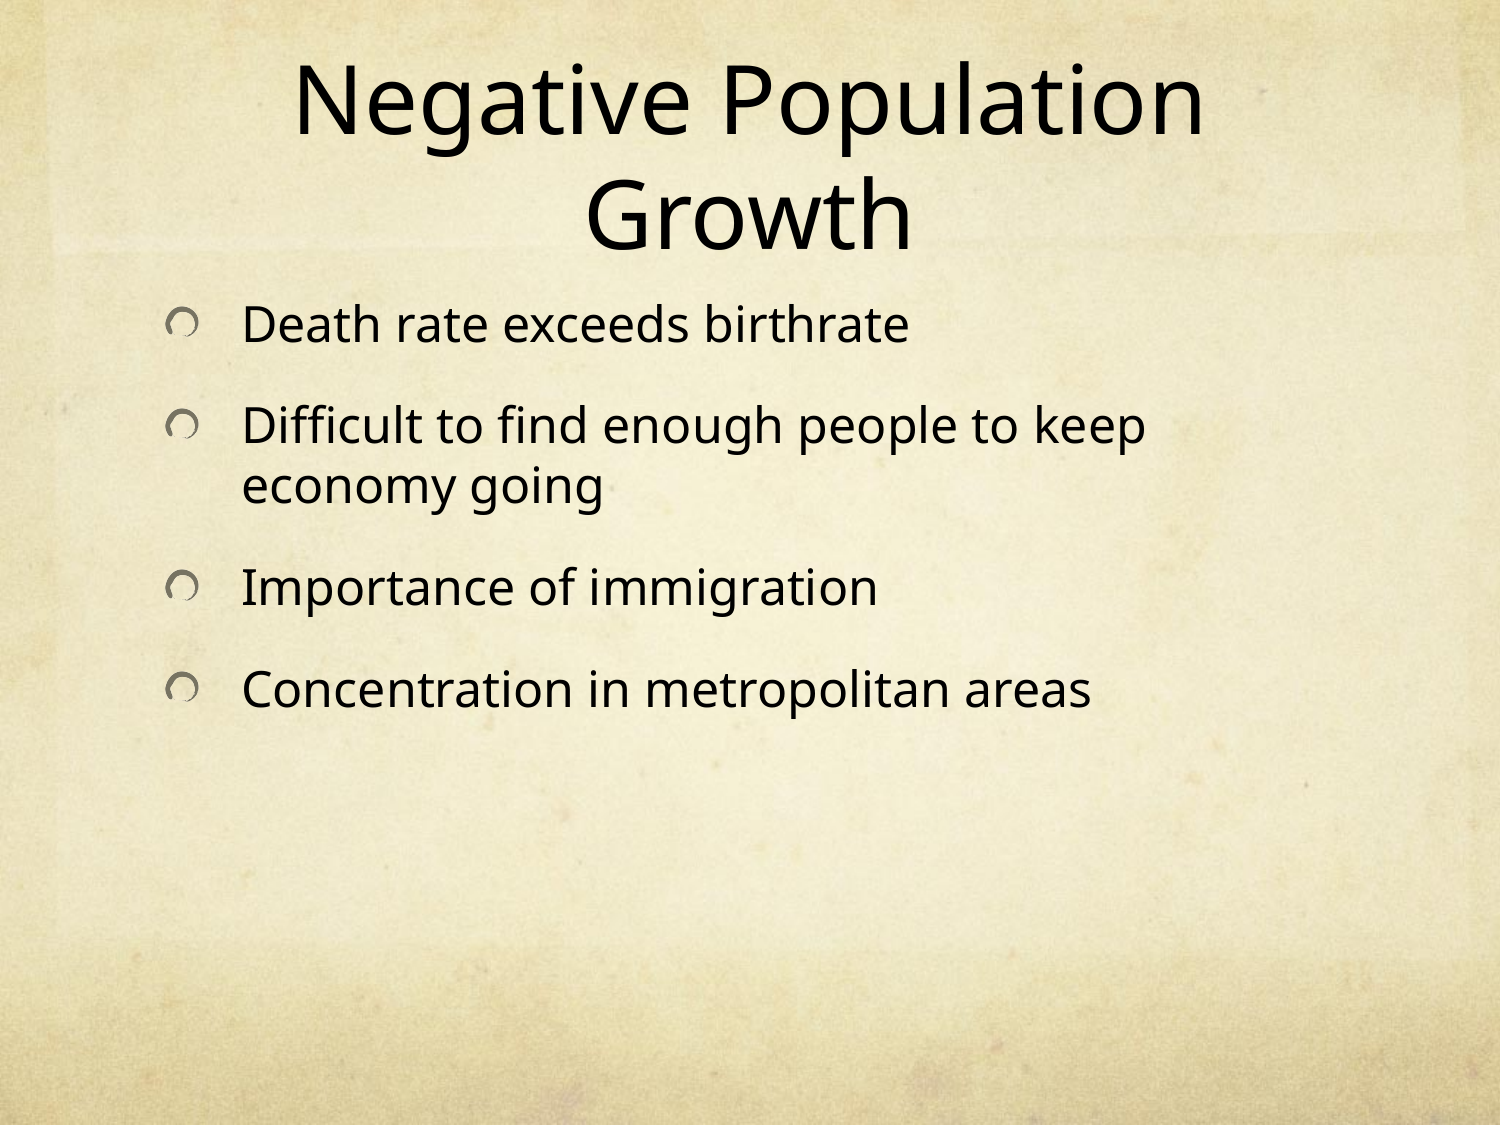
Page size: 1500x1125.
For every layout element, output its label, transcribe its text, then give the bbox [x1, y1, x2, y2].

title Negative Population Growth [150, 82, 1350, 225]
picture [0, 0, 1500, 1125]
list Death rate exceeds birthrate Difficult to find enough people to keep economy going Importance of immigration Concentration in metropolitan areas [150, 284, 1350, 950]
